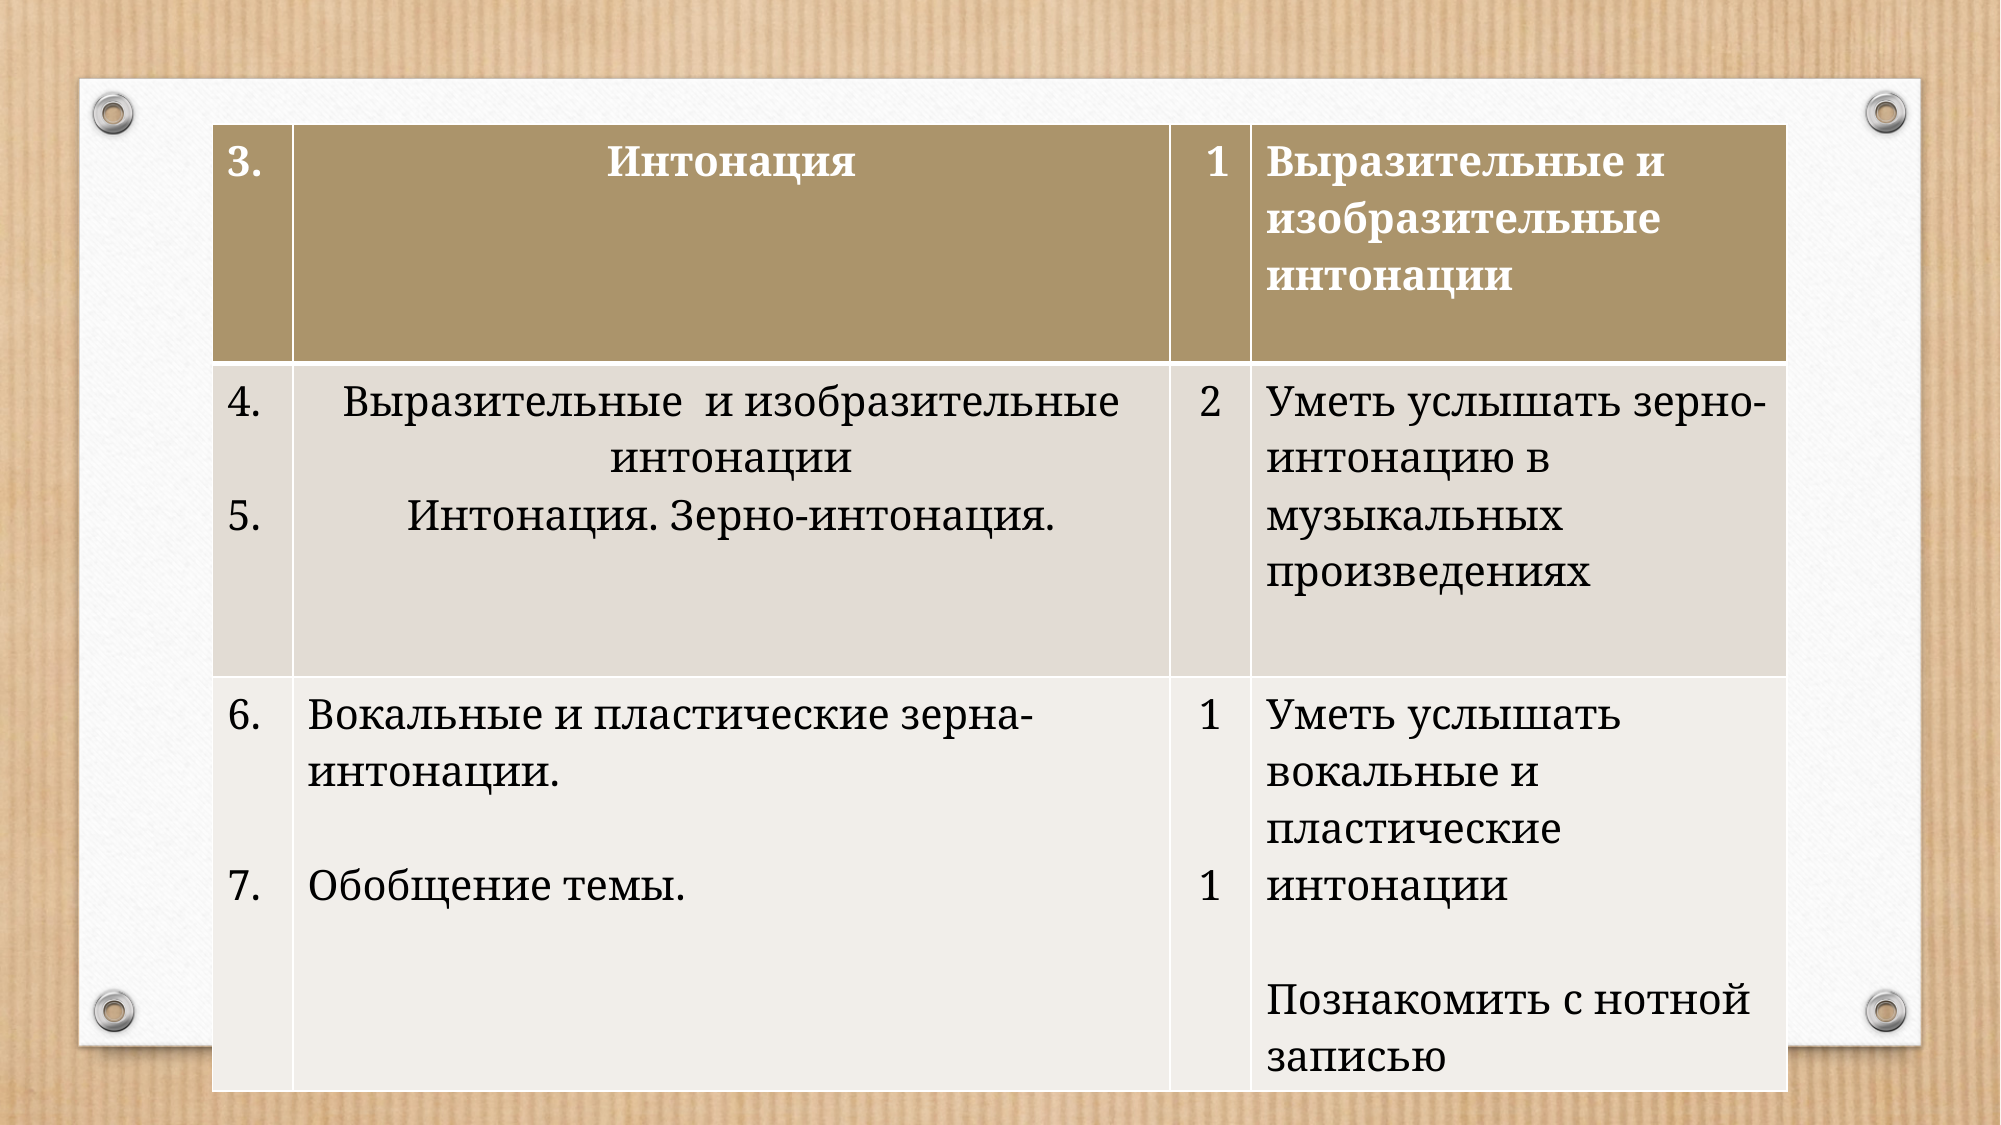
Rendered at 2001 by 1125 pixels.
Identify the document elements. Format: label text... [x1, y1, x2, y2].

table_cell Уметь услышать вокальные и пластические интонации Познакомить с нотной записью [1252, 678, 1786, 1090]
table_cell Выразительные и изобразительные интонации Интонация. Зерно-интонация. [294, 366, 1169, 676]
table_cell 2 [1171, 366, 1250, 676]
table_cell 6. 7. [213, 678, 292, 1090]
table_header 3. [213, 125, 292, 361]
picture [0, 0, 2001, 1125]
table_header 1 [1171, 125, 1250, 361]
table_cell 1 1 [1171, 678, 1250, 1090]
table_header Интонация [294, 125, 1169, 361]
table_cell Вокальные и пластические зерна-интонации. Обобщение темы. [294, 678, 1169, 1090]
table_cell 4. 5. [213, 366, 292, 676]
table_cell Уметь услышать зерно-интонацию в музыкальных произведениях [1252, 366, 1786, 676]
table_header Выразительные и изобразительные интонации [1252, 125, 1786, 361]
